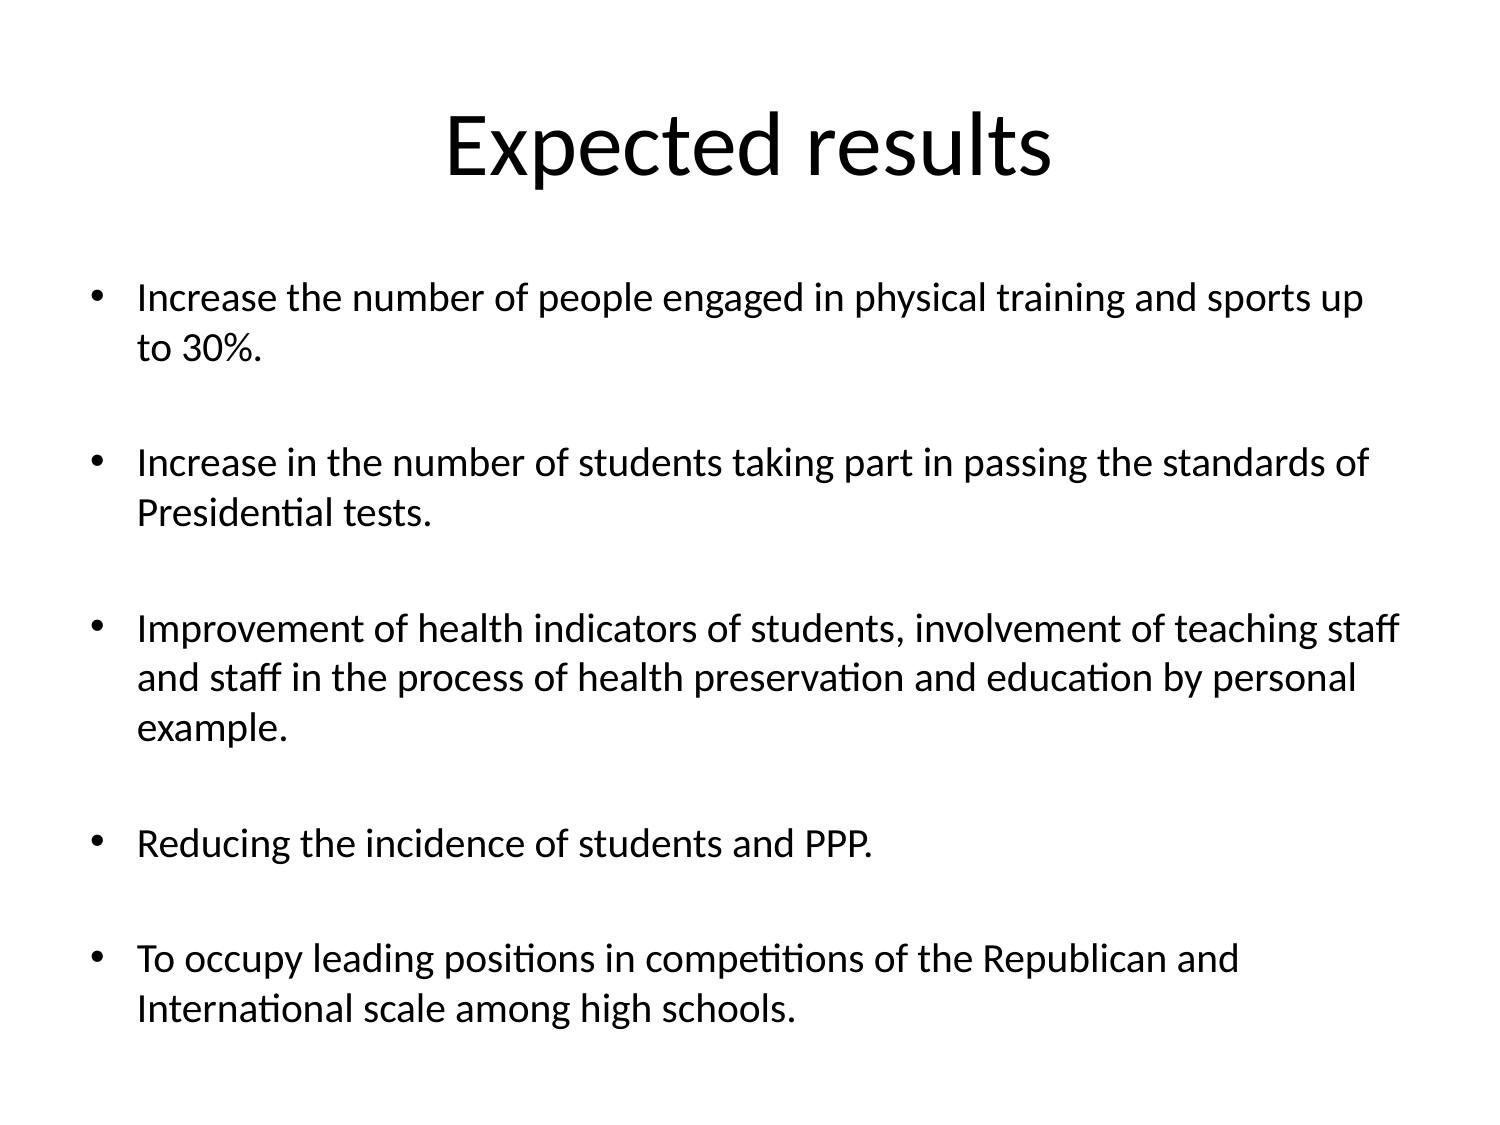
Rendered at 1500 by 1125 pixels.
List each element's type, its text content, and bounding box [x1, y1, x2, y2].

list Increase the number of people engaged in physical training and sports up to 30%. Increase in the number of students taking part in passing the standards of Presidential tests. Improvement of health indicators of students, involvement of teaching staff and staff in the process of health preservation and education by personal example. Reducing the incidence of students and PPP. To occupy leading positions in competitions of the Republican and International scale among high schools. [75, 262, 1424, 1047]
title Expected results [75, 45, 1425, 233]
